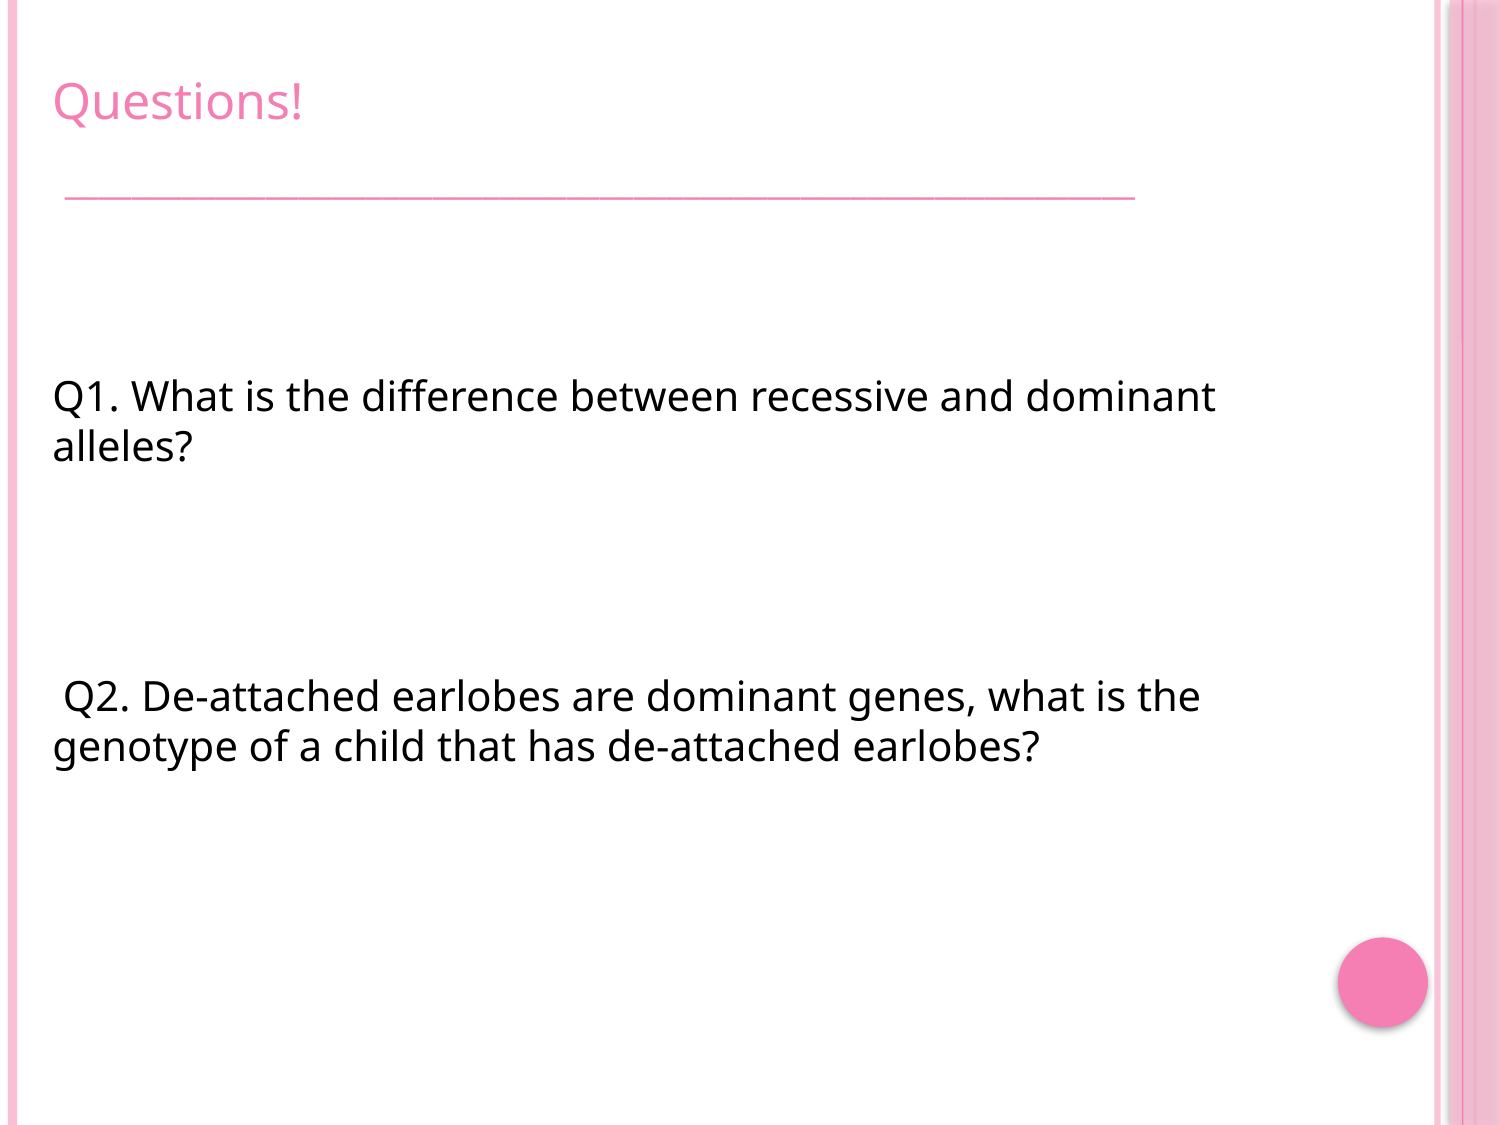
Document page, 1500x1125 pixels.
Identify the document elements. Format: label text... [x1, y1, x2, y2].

text_box ________________________________________________________________ [49, 149, 1463, 210]
text_box Questions! Q1. What is the difference between recessive and dominant alleles? Q2. De-attached earlobes are dominant genes, what is the genotype of a child that has de-attached earlobes? [37, 62, 1300, 778]
